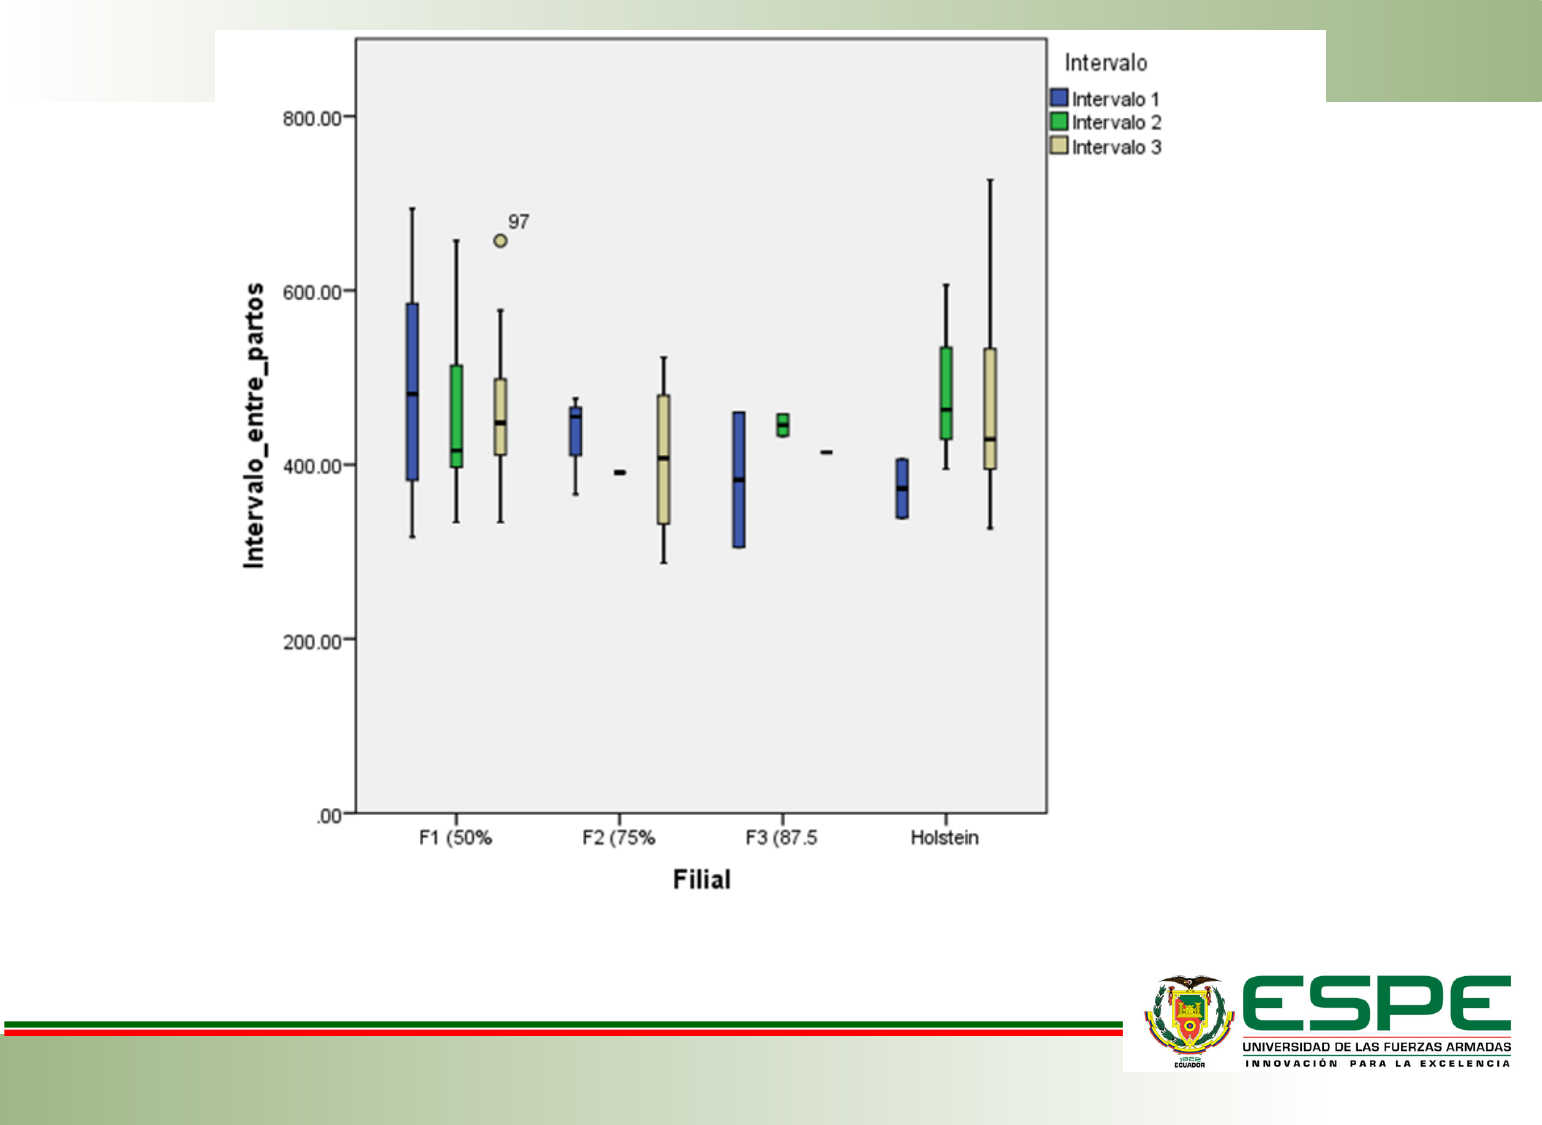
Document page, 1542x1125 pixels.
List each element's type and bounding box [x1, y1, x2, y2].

picture [215, 30, 1327, 920]
picture [1122, 968, 1537, 1072]
